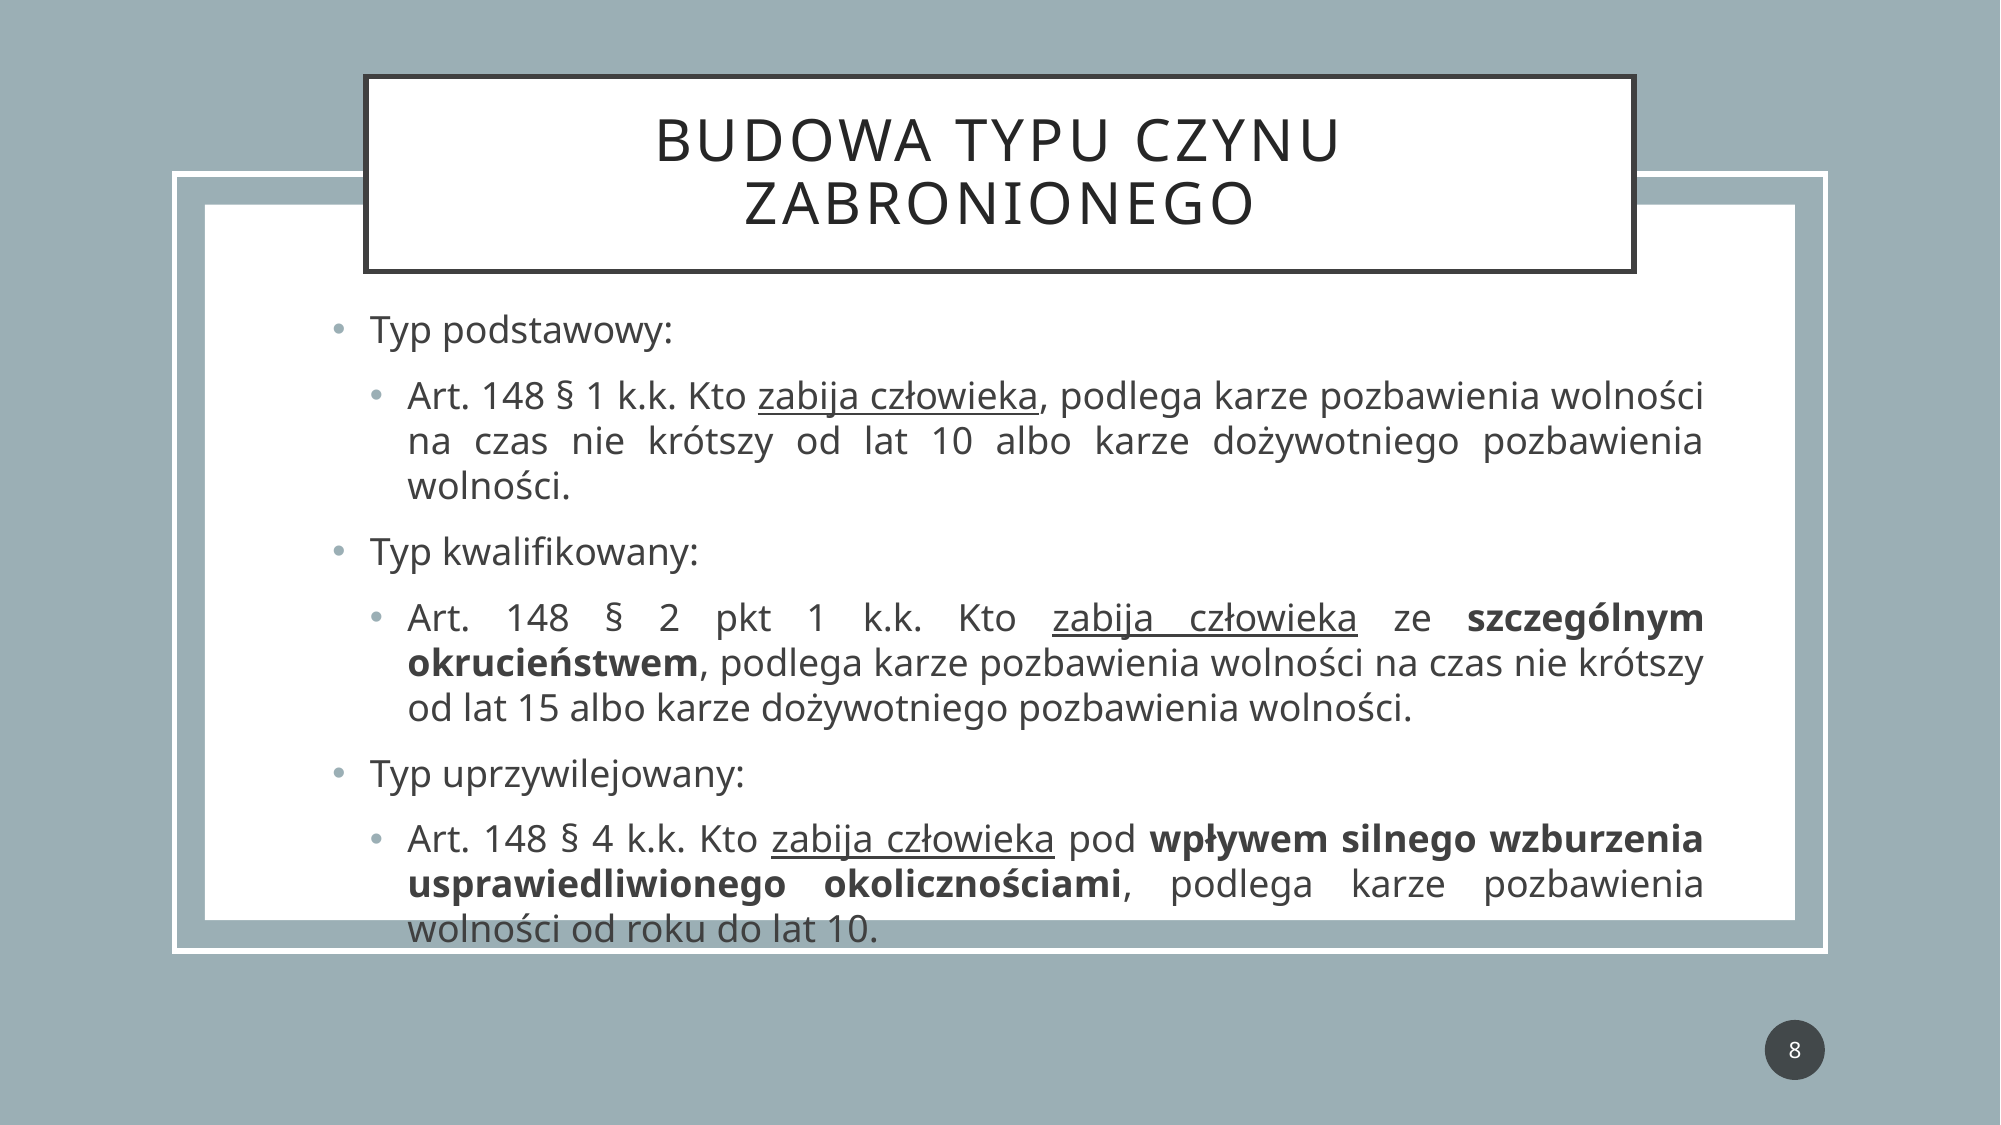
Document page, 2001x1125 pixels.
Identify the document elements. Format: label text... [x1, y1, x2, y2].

text_box [0, 0, 2000, 1125]
list Typ podstawowy: Art. 148 § 1 k.k. Kto zabija człowieka, podlega karze pozbawienia wolności na czas nie krótszy od lat 10 albo karze dożywotniego pozbawienia wolności. Typ kwalifikowany: Art. 148 § 2 pkt 1 k.k. Kto zabija człowieka ze szczególnym okrucieństwem, podlega karze pozbawienia wolności na czas nie krótszy od lat 15 albo karze dożywotniego pozbawienia wolności. Typ uprzywilejowany: Art. 148 § 4 k.k. Kto zabija człowieka pod wpływem silnego wzburzenia usprawiedliwionego okolicznościami, podlega karze pozbawienia wolności od roku do lat 10. [279, 298, 1721, 772]
title Budowa typu czynu zabronionego [363, 74, 1637, 274]
slide_number 8 [1764, 1019, 1825, 1080]
text_box [173, 173, 1827, 952]
